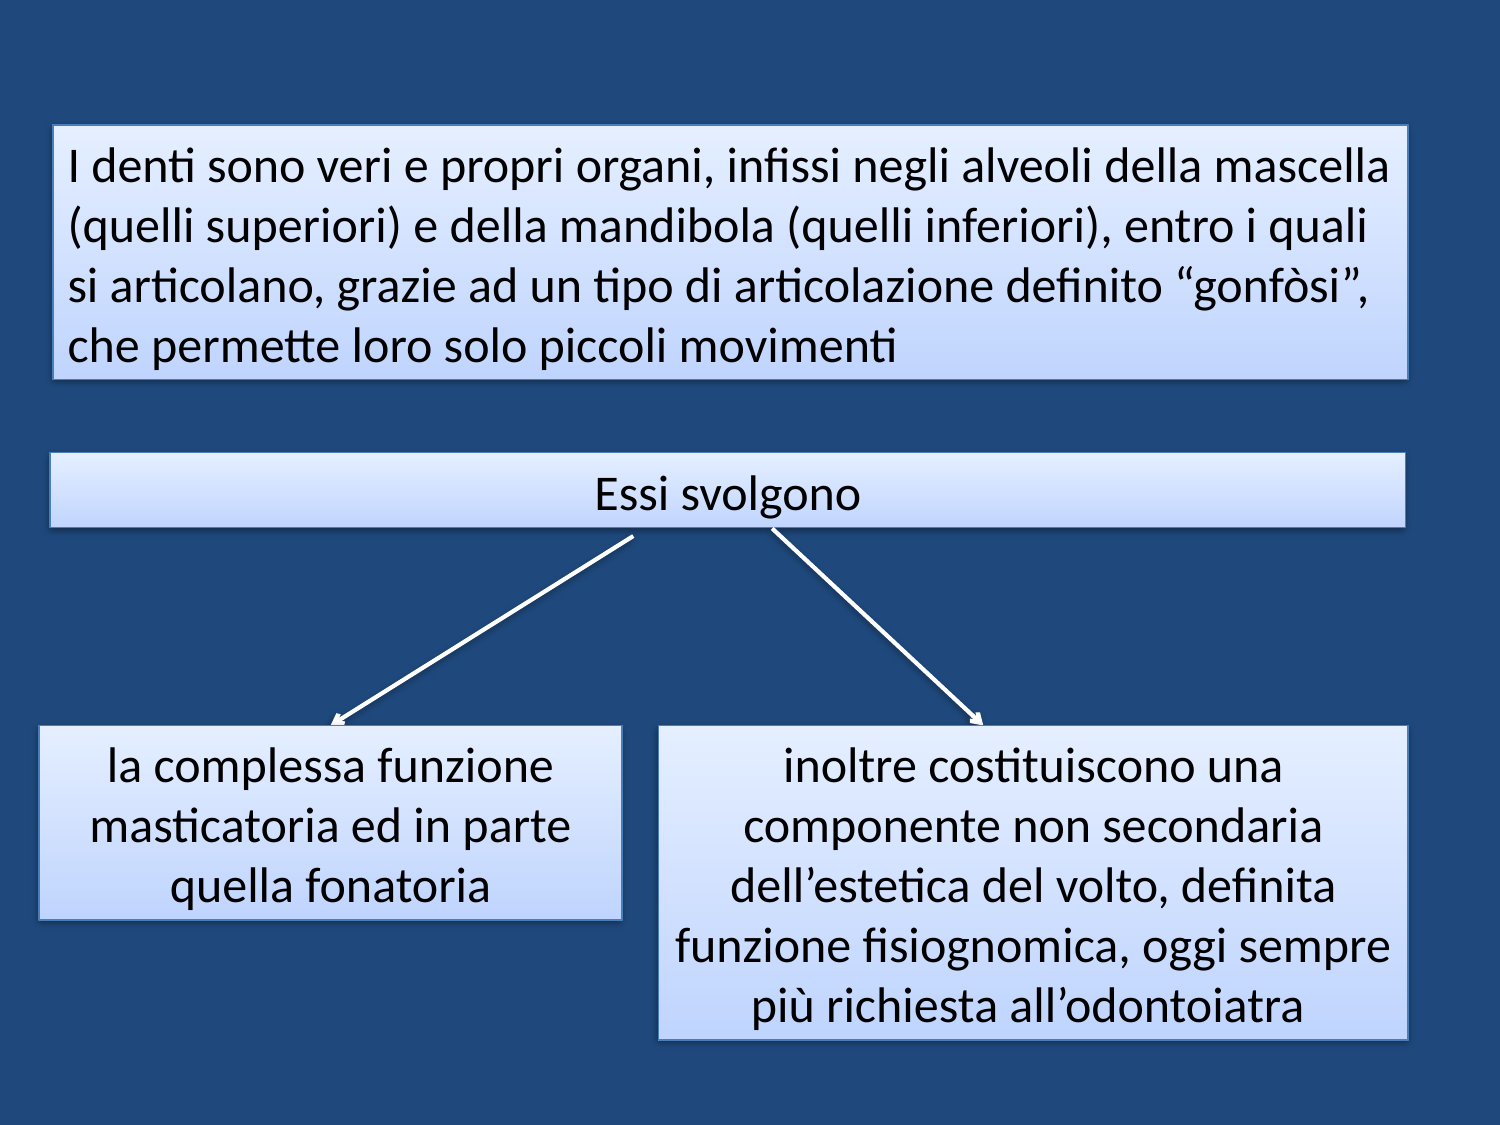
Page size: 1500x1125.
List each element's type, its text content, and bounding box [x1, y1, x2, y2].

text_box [771, 528, 984, 726]
text_box inoltre costituiscono una componente non secondaria dell’estetica del volto, definita funzione fisiognomica, oggi sempre più richiesta all’odontoiatra [658, 725, 1409, 1041]
text_box I denti sono veri e propri organi, infissi negli alveoli della mascella (quelli superiori) e della mandibola (quelli inferiori), entro i quali si articolano, grazie ad un tipo di articolazione definito “gonfòsi”, che permette loro solo piccoli movimenti [52, 124, 1409, 380]
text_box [330, 535, 634, 726]
text_box la complessa funzione masticatoria ed in parte quella fonatoria [38, 725, 623, 921]
text_box Essi svolgono [49, 452, 1406, 528]
